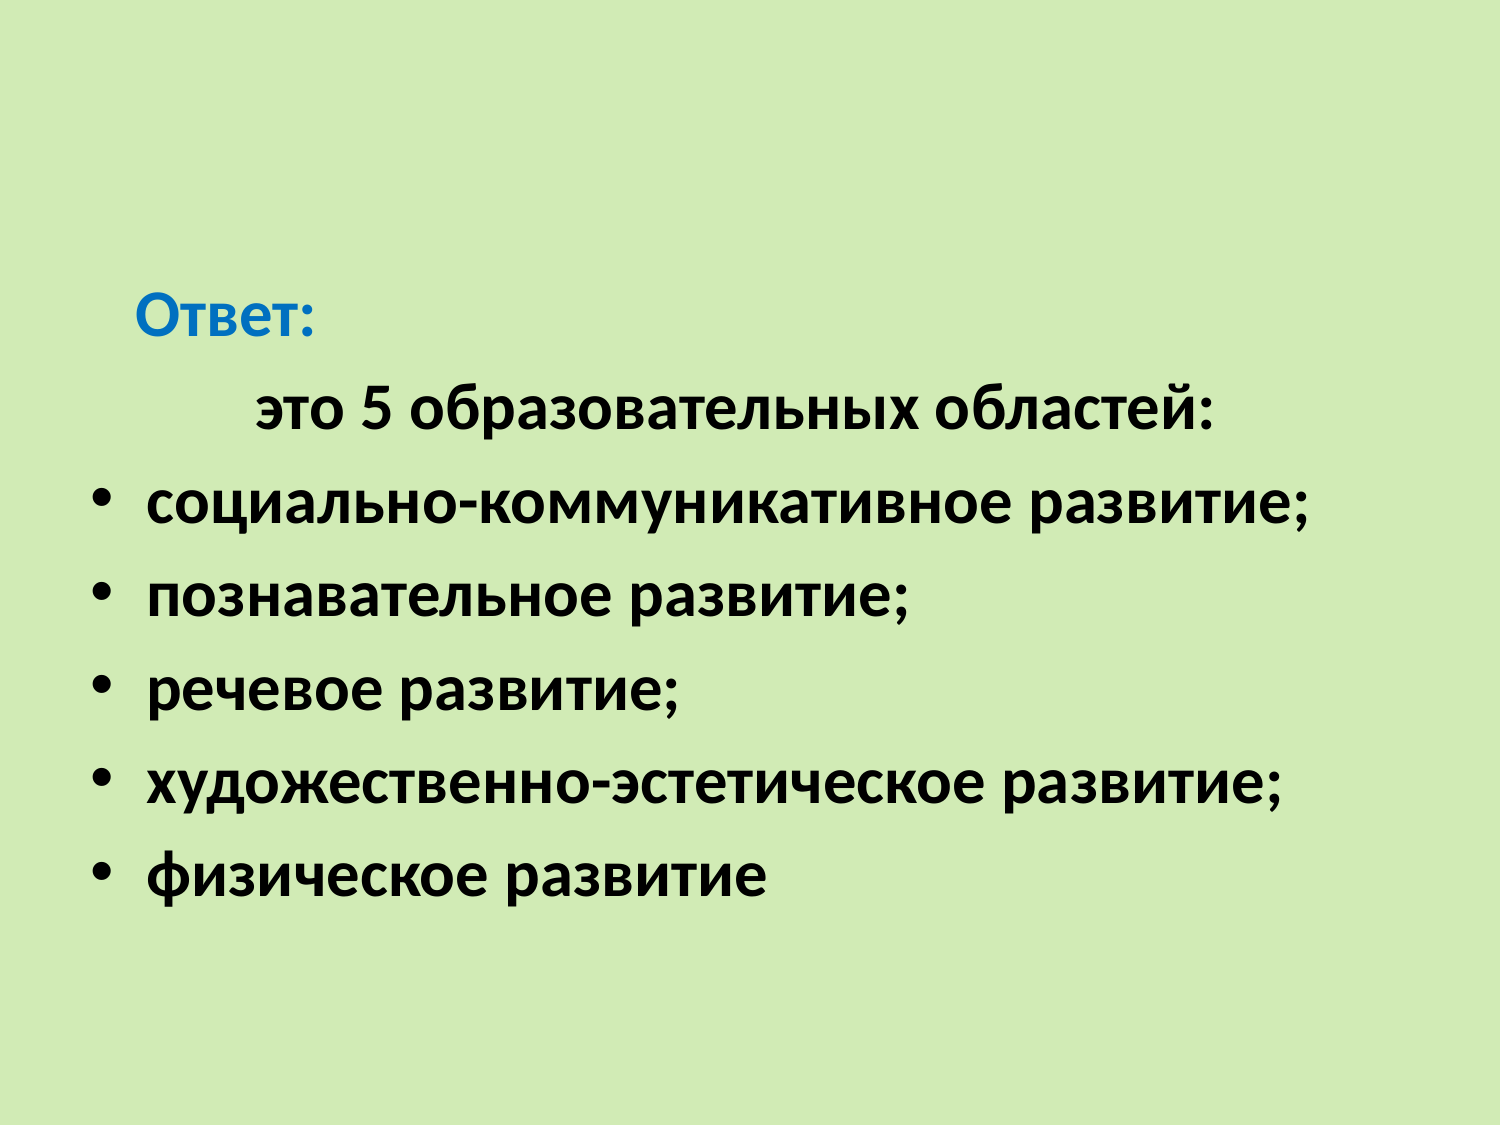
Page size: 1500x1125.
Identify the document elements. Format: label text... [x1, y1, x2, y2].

list Ответ: это 5 образовательных областей: социально-коммуникативное развитие; познавательное развитие; речевое развитие; художественно-эстетическое развитие; физическое развитие [75, 262, 1425, 1005]
